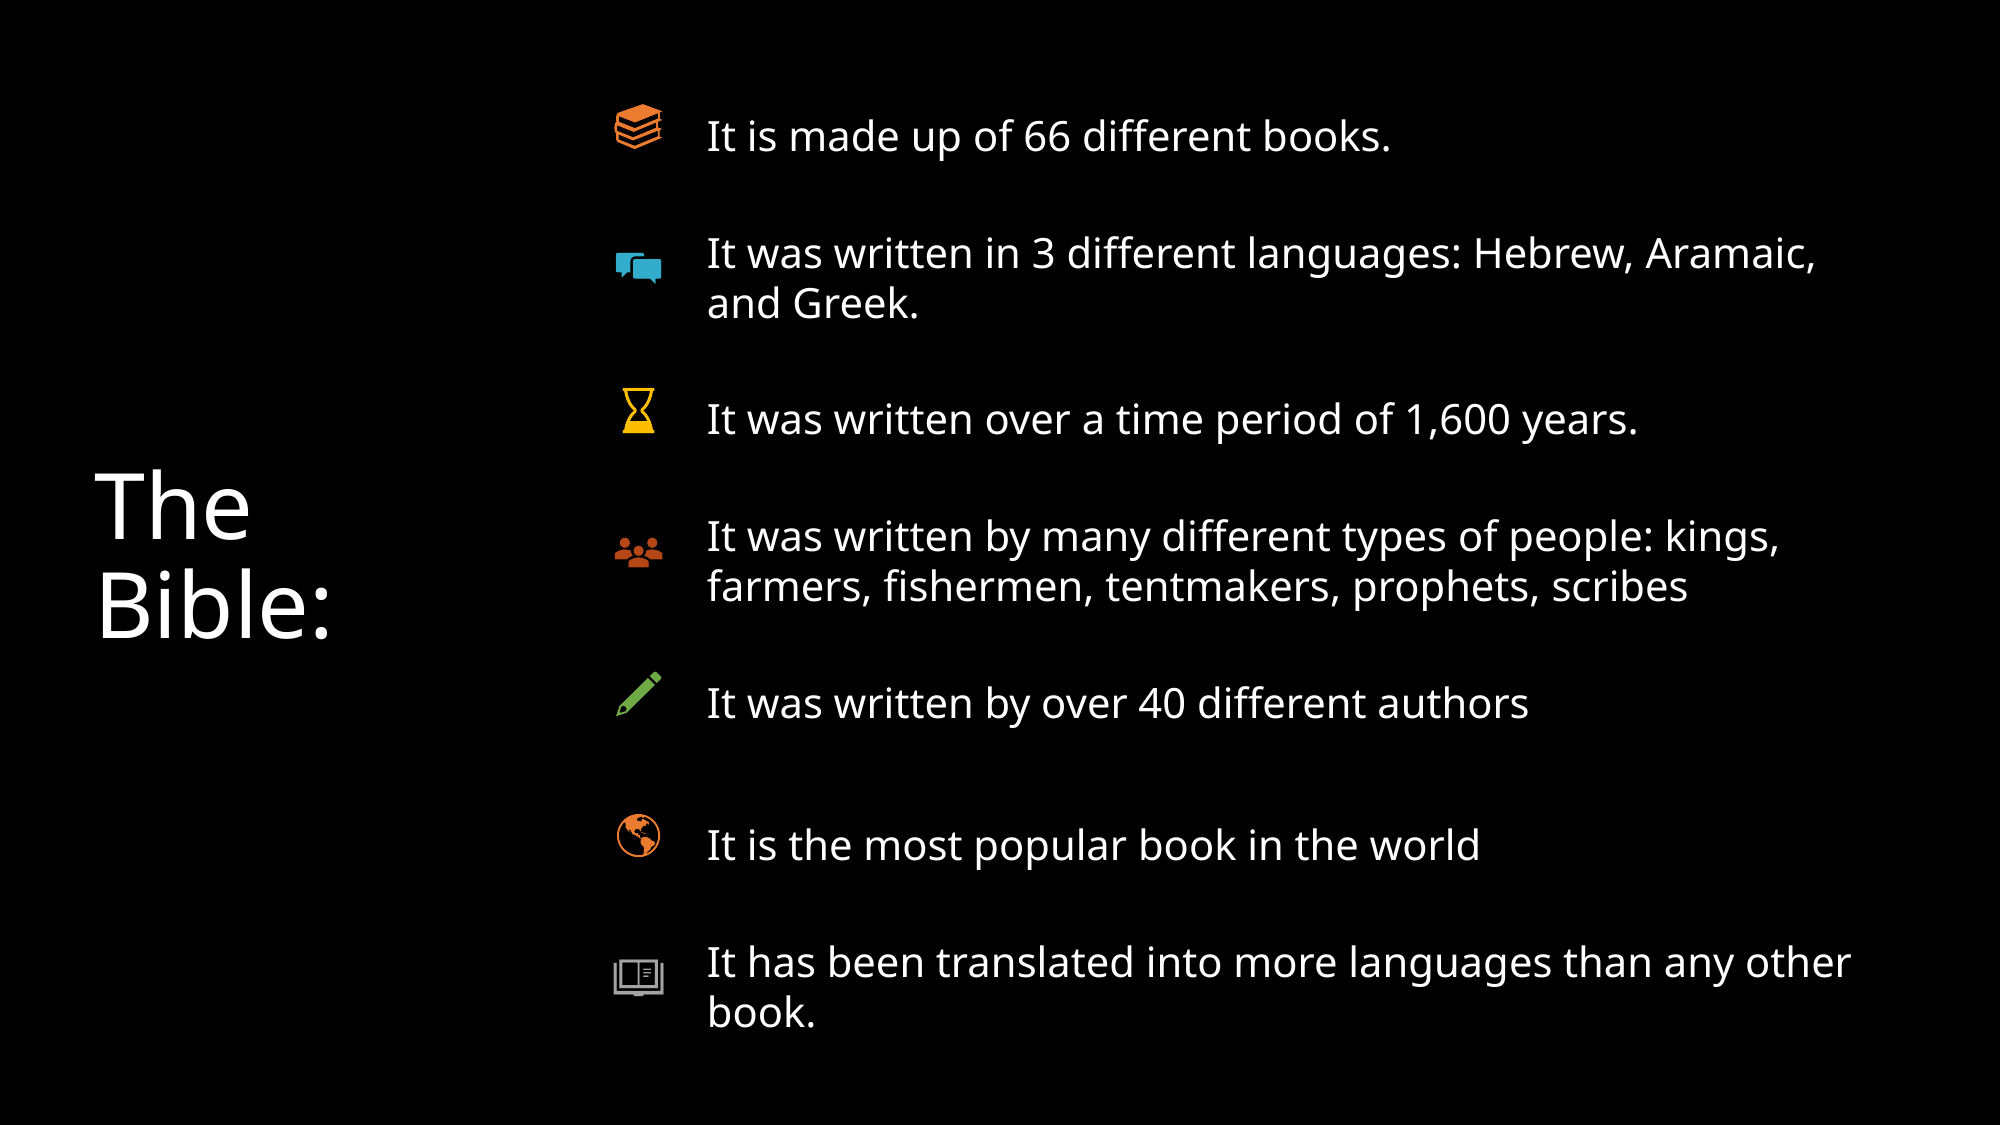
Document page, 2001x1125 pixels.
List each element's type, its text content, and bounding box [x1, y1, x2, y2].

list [581, 77, 1921, 1043]
title The Bible: [79, 166, 515, 953]
